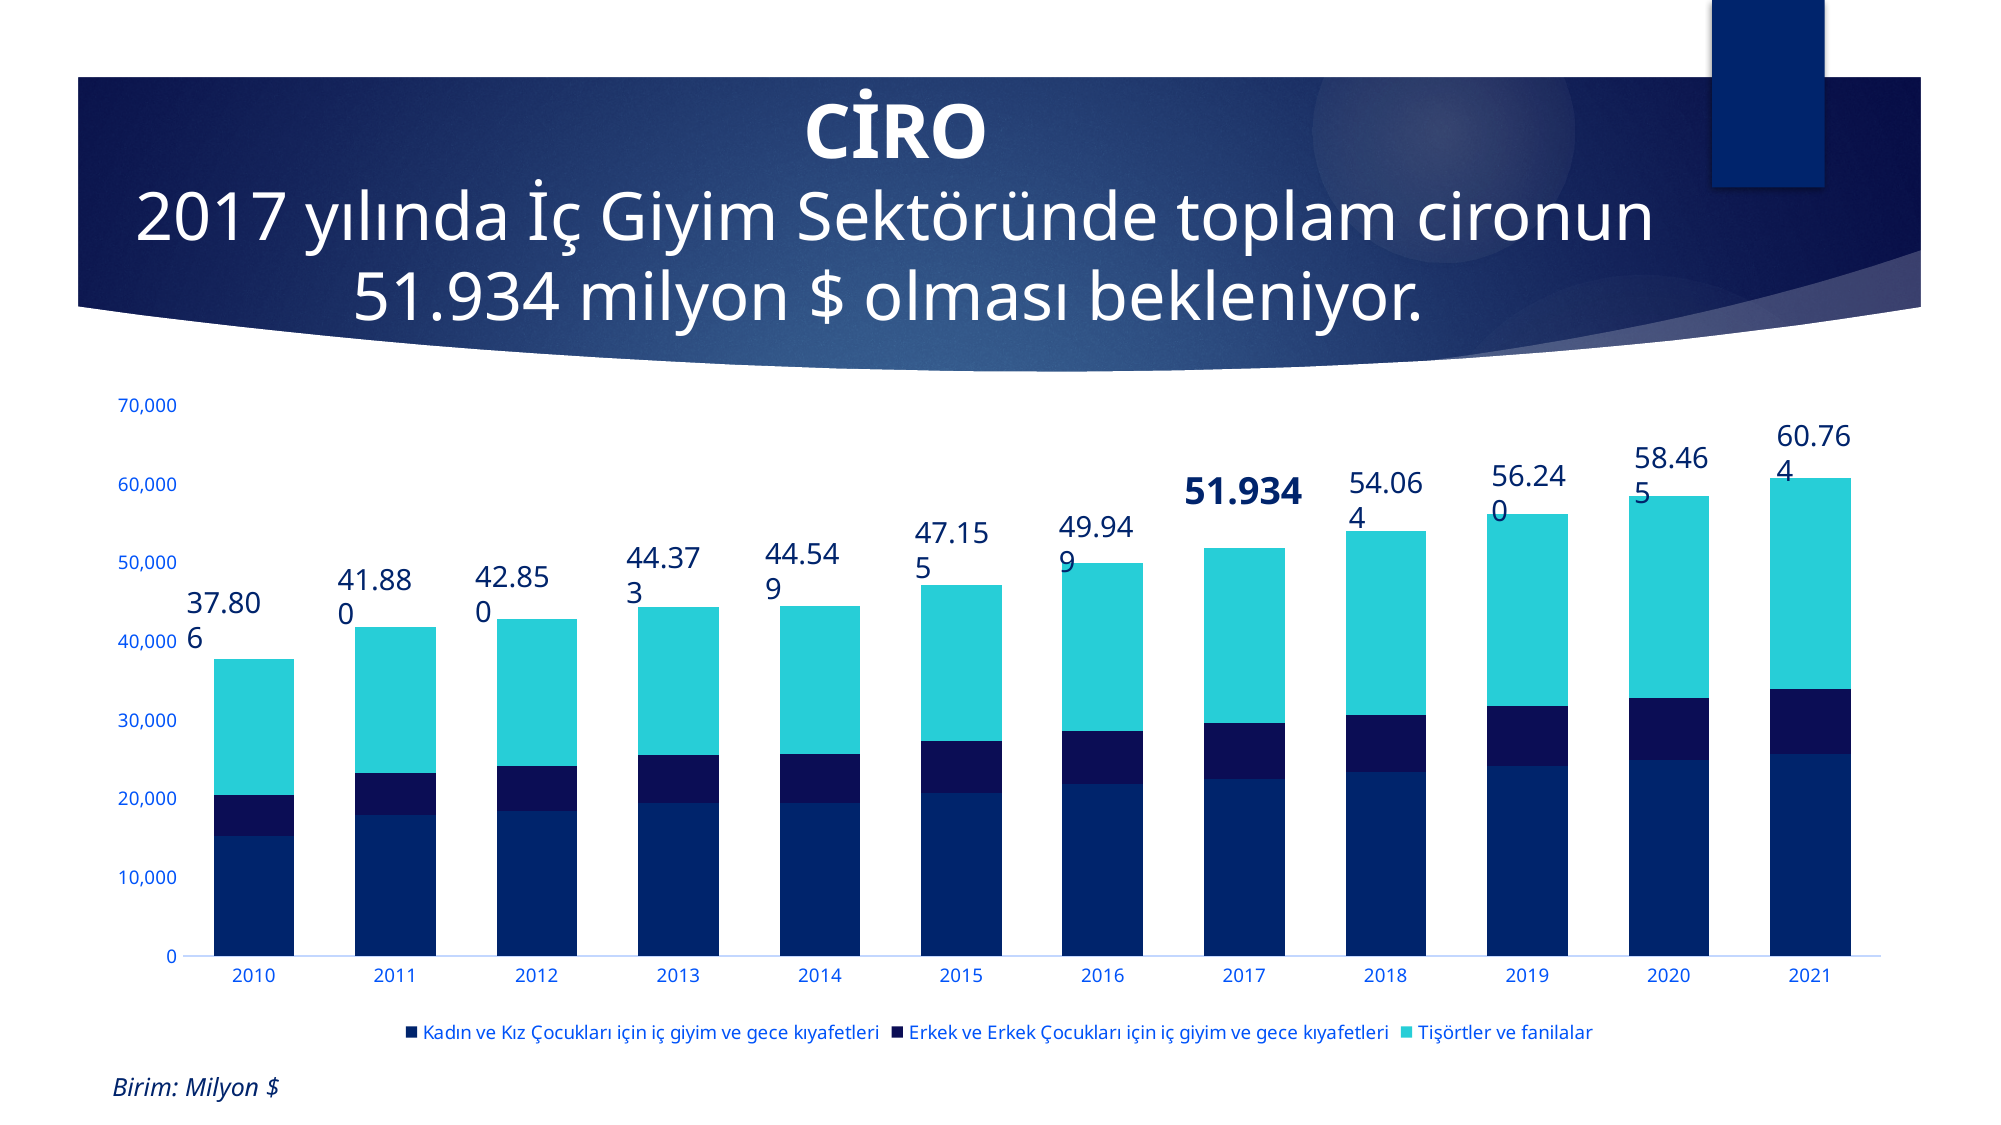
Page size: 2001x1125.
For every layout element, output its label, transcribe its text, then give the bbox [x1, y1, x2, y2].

chart [80, 378, 1919, 1052]
text_box Birim: Milyon $ [97, 1064, 343, 1110]
title CİRO 2017 yılında İç Giyim Sektöründe toplam cironun 51.934 milyon $ olması bekleniyor. [81, 93, 1712, 325]
